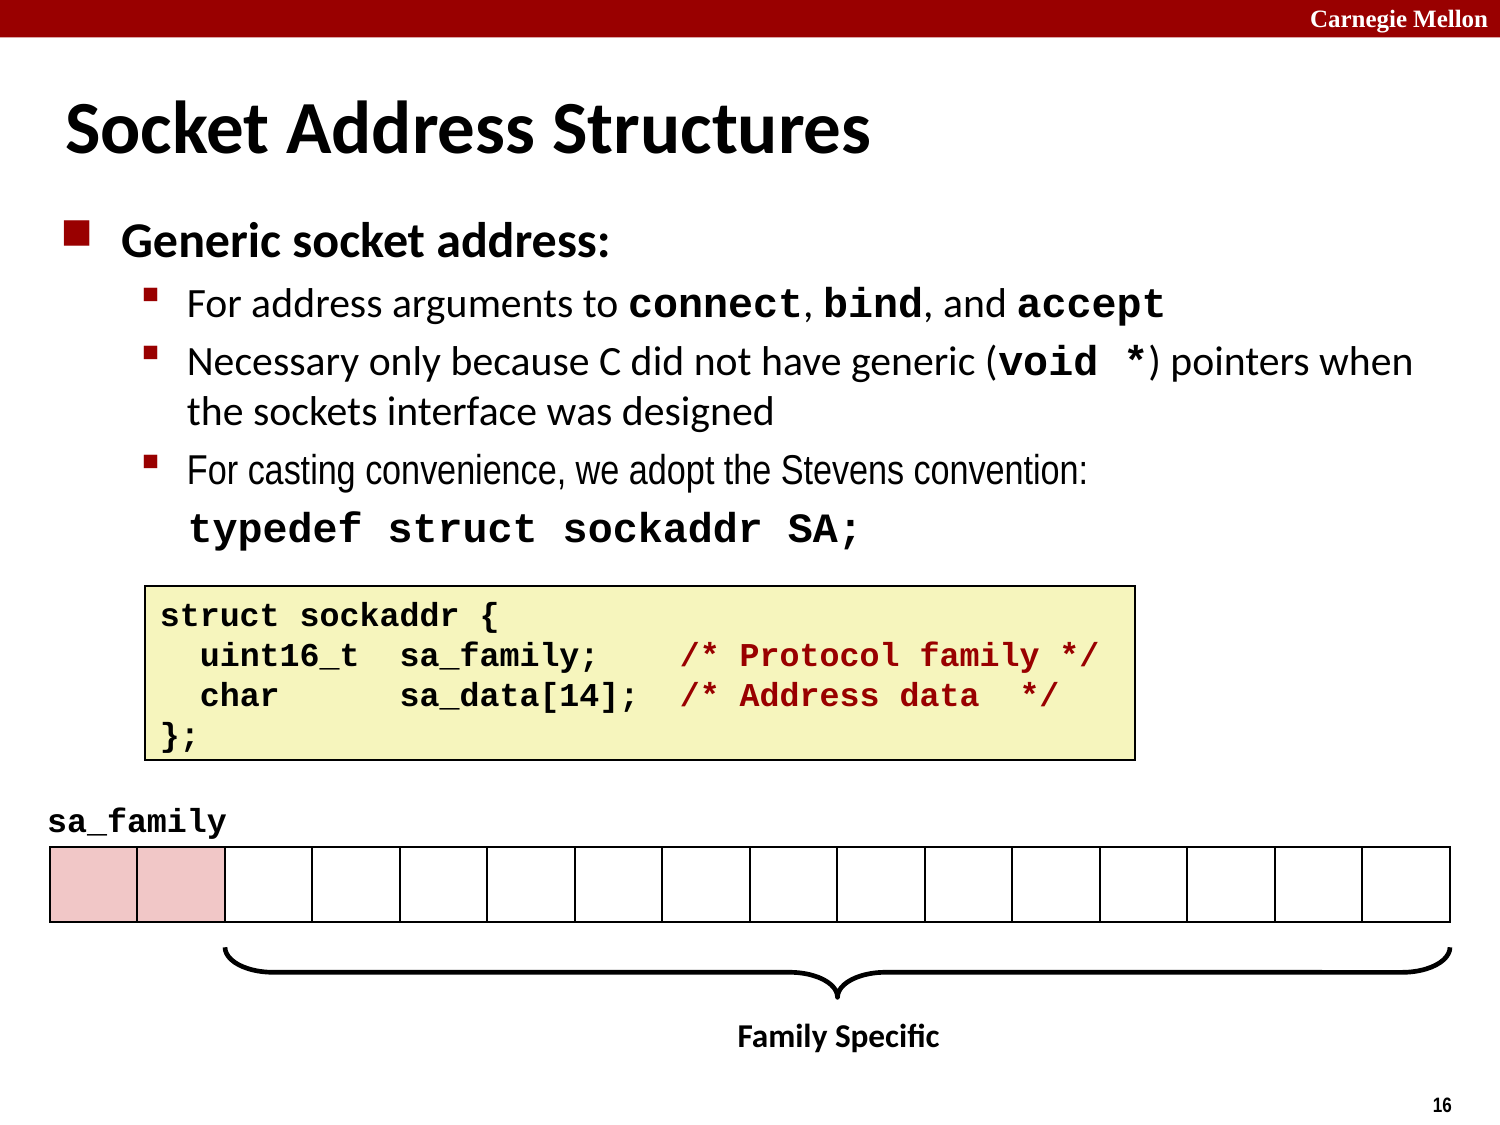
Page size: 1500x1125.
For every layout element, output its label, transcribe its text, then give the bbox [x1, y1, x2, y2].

text_box sa_family [32, 792, 243, 847]
title Socket Address Structures [49, 59, 1481, 188]
list Generic socket address: For address arguments to connect, bind, and accept Necessary only because C did not have generic (void *) pointers when the sockets interface was designed For casting convenience, we adopt the Stevens convention: typedef struct sockaddr SA; [49, 199, 1481, 576]
text_box Family Specific [722, 1006, 955, 1062]
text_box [49, 846, 1451, 923]
text_box struct sockaddr { uint16_t sa_family; /* Protocol family */ char sa_data[14]; /* Address data */ }; [145, 585, 1135, 761]
text_box [225, 947, 1450, 998]
